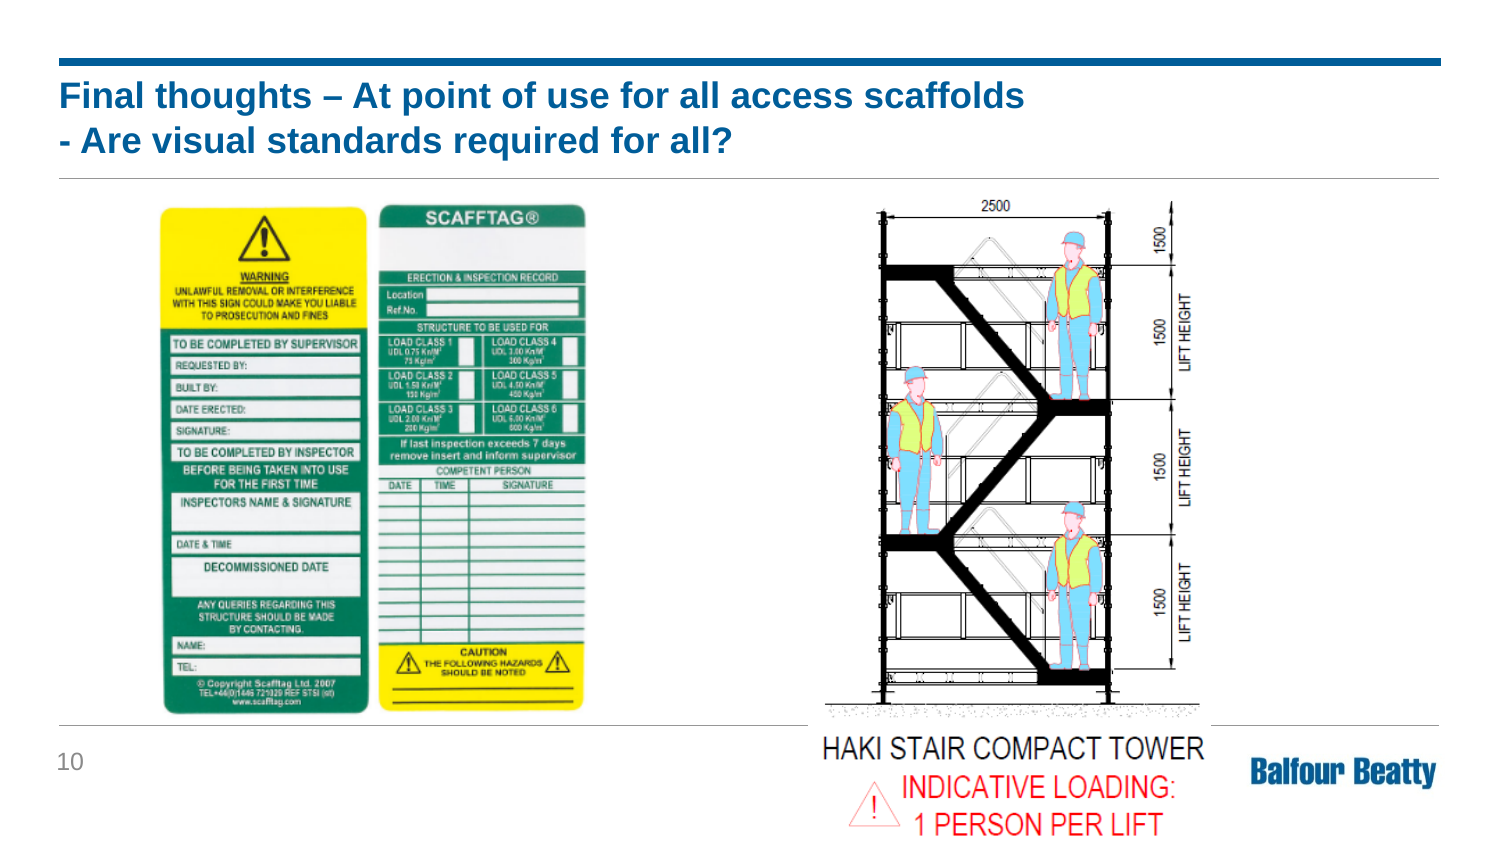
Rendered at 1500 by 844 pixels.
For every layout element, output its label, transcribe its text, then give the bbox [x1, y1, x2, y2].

picture [808, 192, 1211, 844]
picture [1225, 741, 1462, 800]
picture [154, 197, 593, 720]
slide_number 10 [41, 737, 392, 783]
title Final thoughts – At point of use for all access scaffolds - Are visual standards required for all? [59, 64, 1441, 161]
